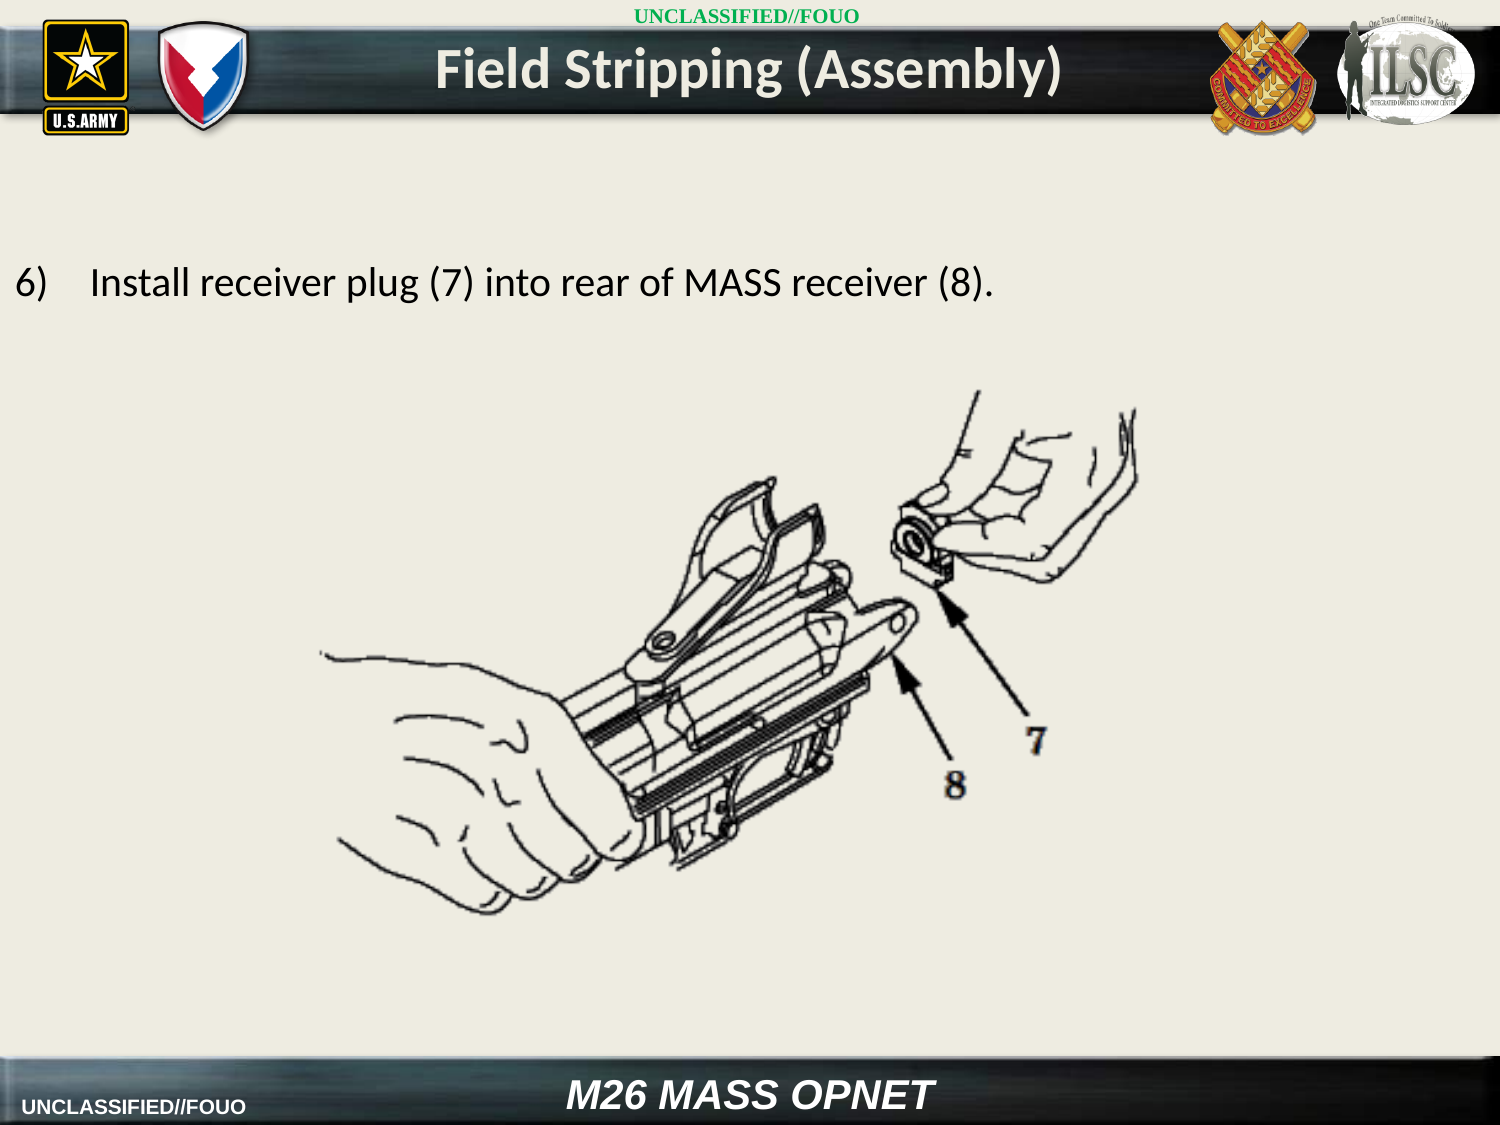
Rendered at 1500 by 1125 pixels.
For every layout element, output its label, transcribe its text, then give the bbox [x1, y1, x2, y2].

text_box M26 MASS OPNET [56, 1060, 1444, 1125]
picture [276, 371, 1159, 937]
picture [0, 1056, 1500, 1125]
text_box 6) Install receiver plug (7) into rear of MASS receiver (8). [0, 247, 1500, 313]
text_box Field Stripping (Assembly) [0, 0, 1500, 153]
